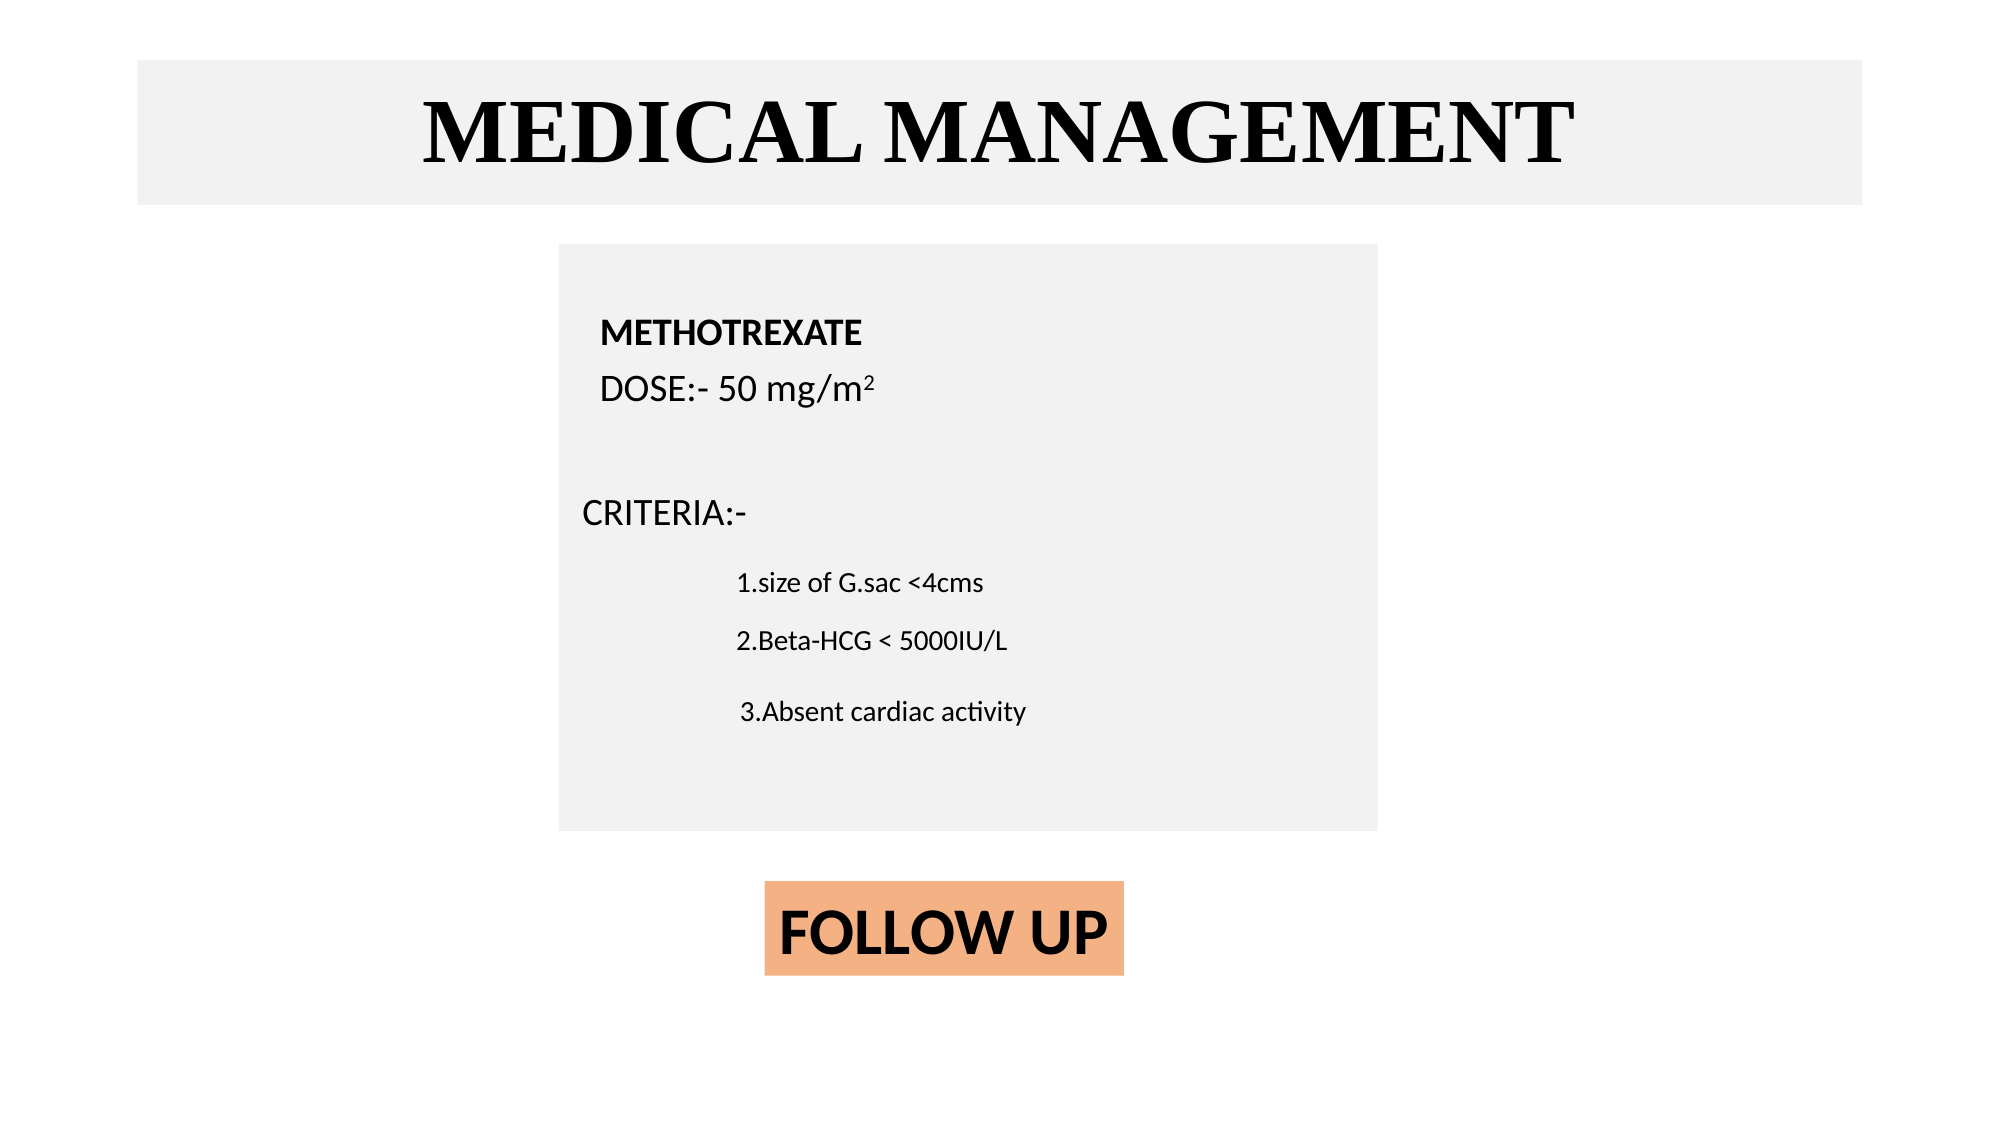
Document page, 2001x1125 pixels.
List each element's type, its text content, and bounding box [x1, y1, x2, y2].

title MEDICAL MANAGEMENT [137, 59, 1863, 205]
text_box FOLLOW UP [764, 881, 1124, 976]
list METHOTREXATE DOSE:- 50 mg/m2 CRITERIA:- 1.size of G.sac <4cms 2.Beta-HCG < 5000IU/L 3.Absent cardiac activity [558, 243, 1378, 831]
